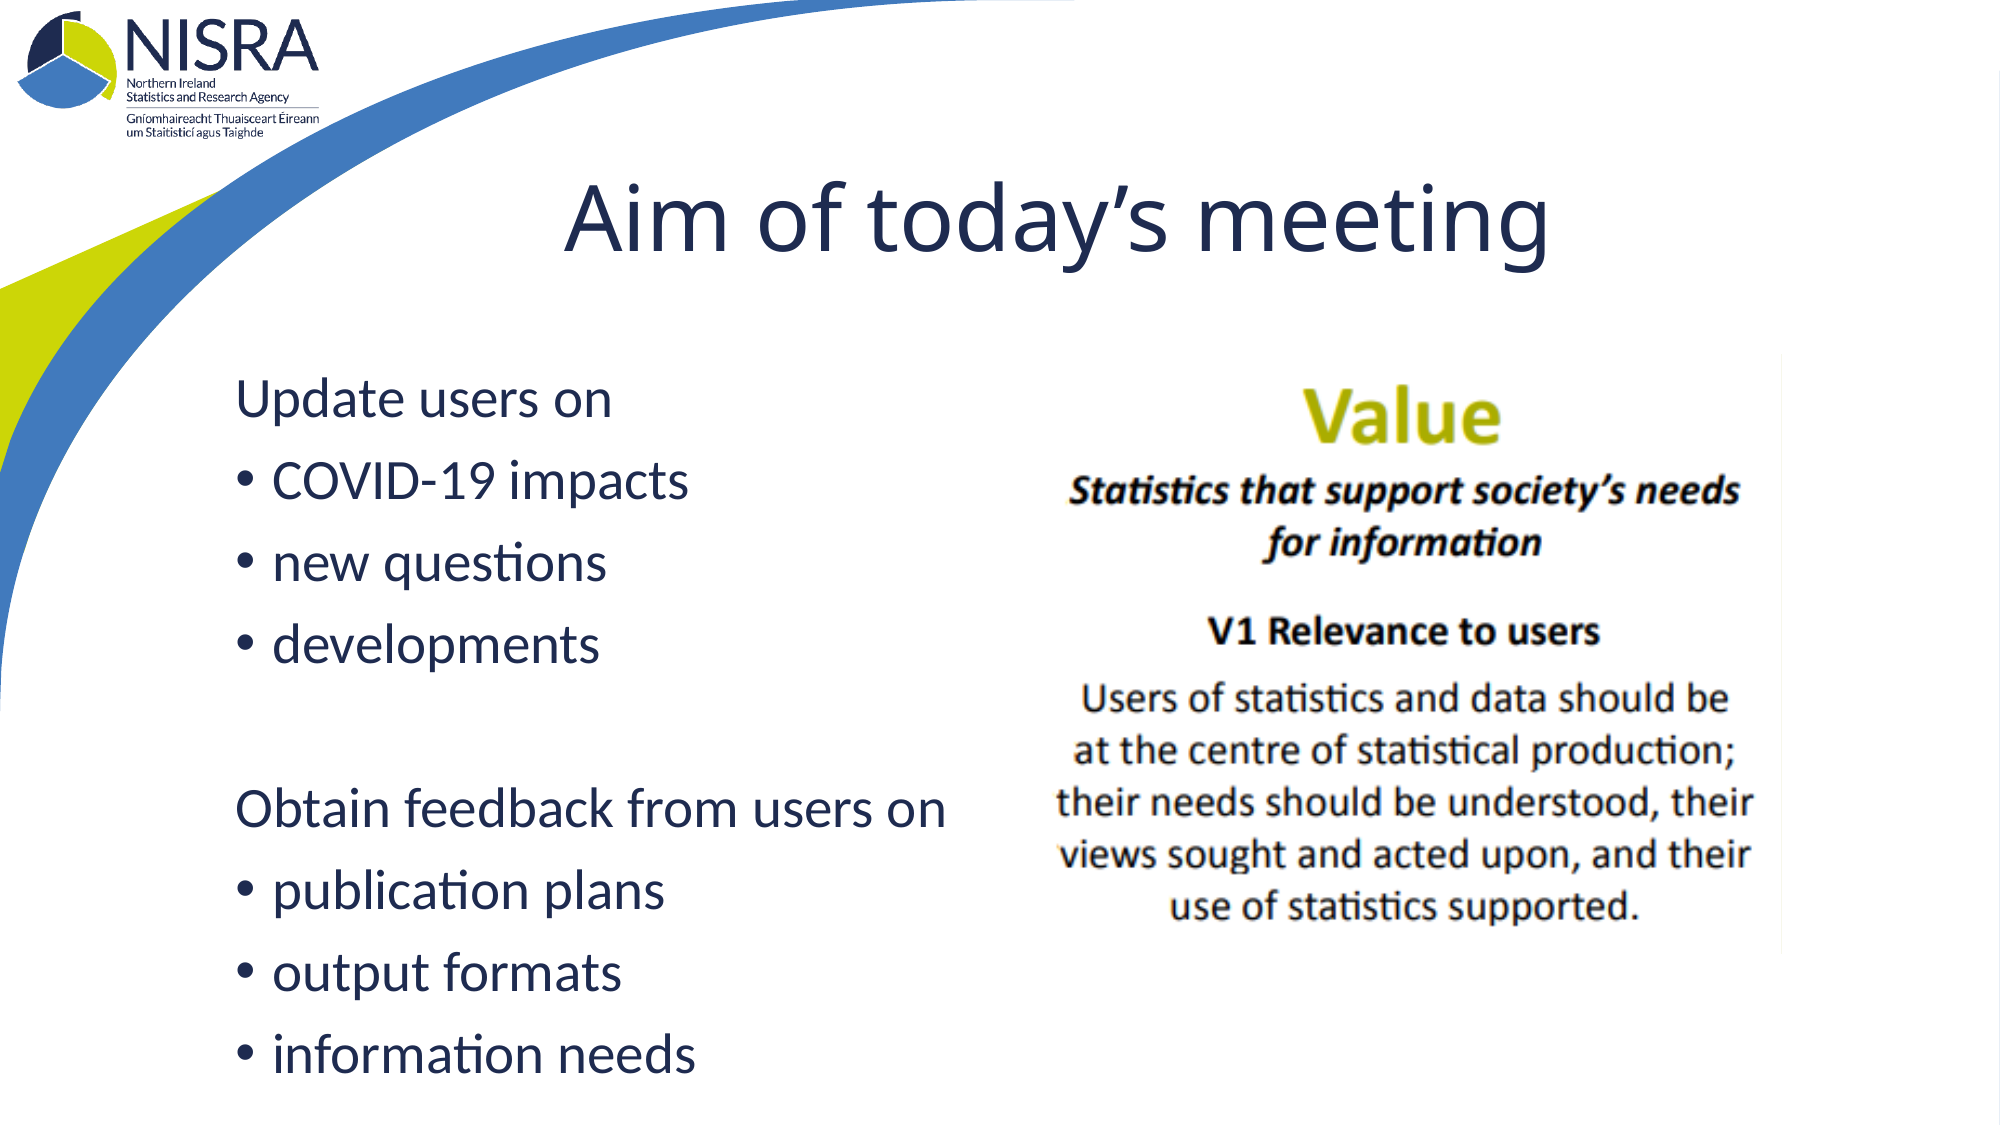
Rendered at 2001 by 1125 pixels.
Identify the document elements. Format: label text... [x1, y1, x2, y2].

list Update users on COVID-19 impacts new questions developments Obtain feedback from users on publication plans output formats information needs [220, 271, 1863, 1099]
picture [1030, 354, 1782, 954]
title Aim of today’s meeting [362, 123, 1756, 271]
picture [17, 11, 319, 139]
